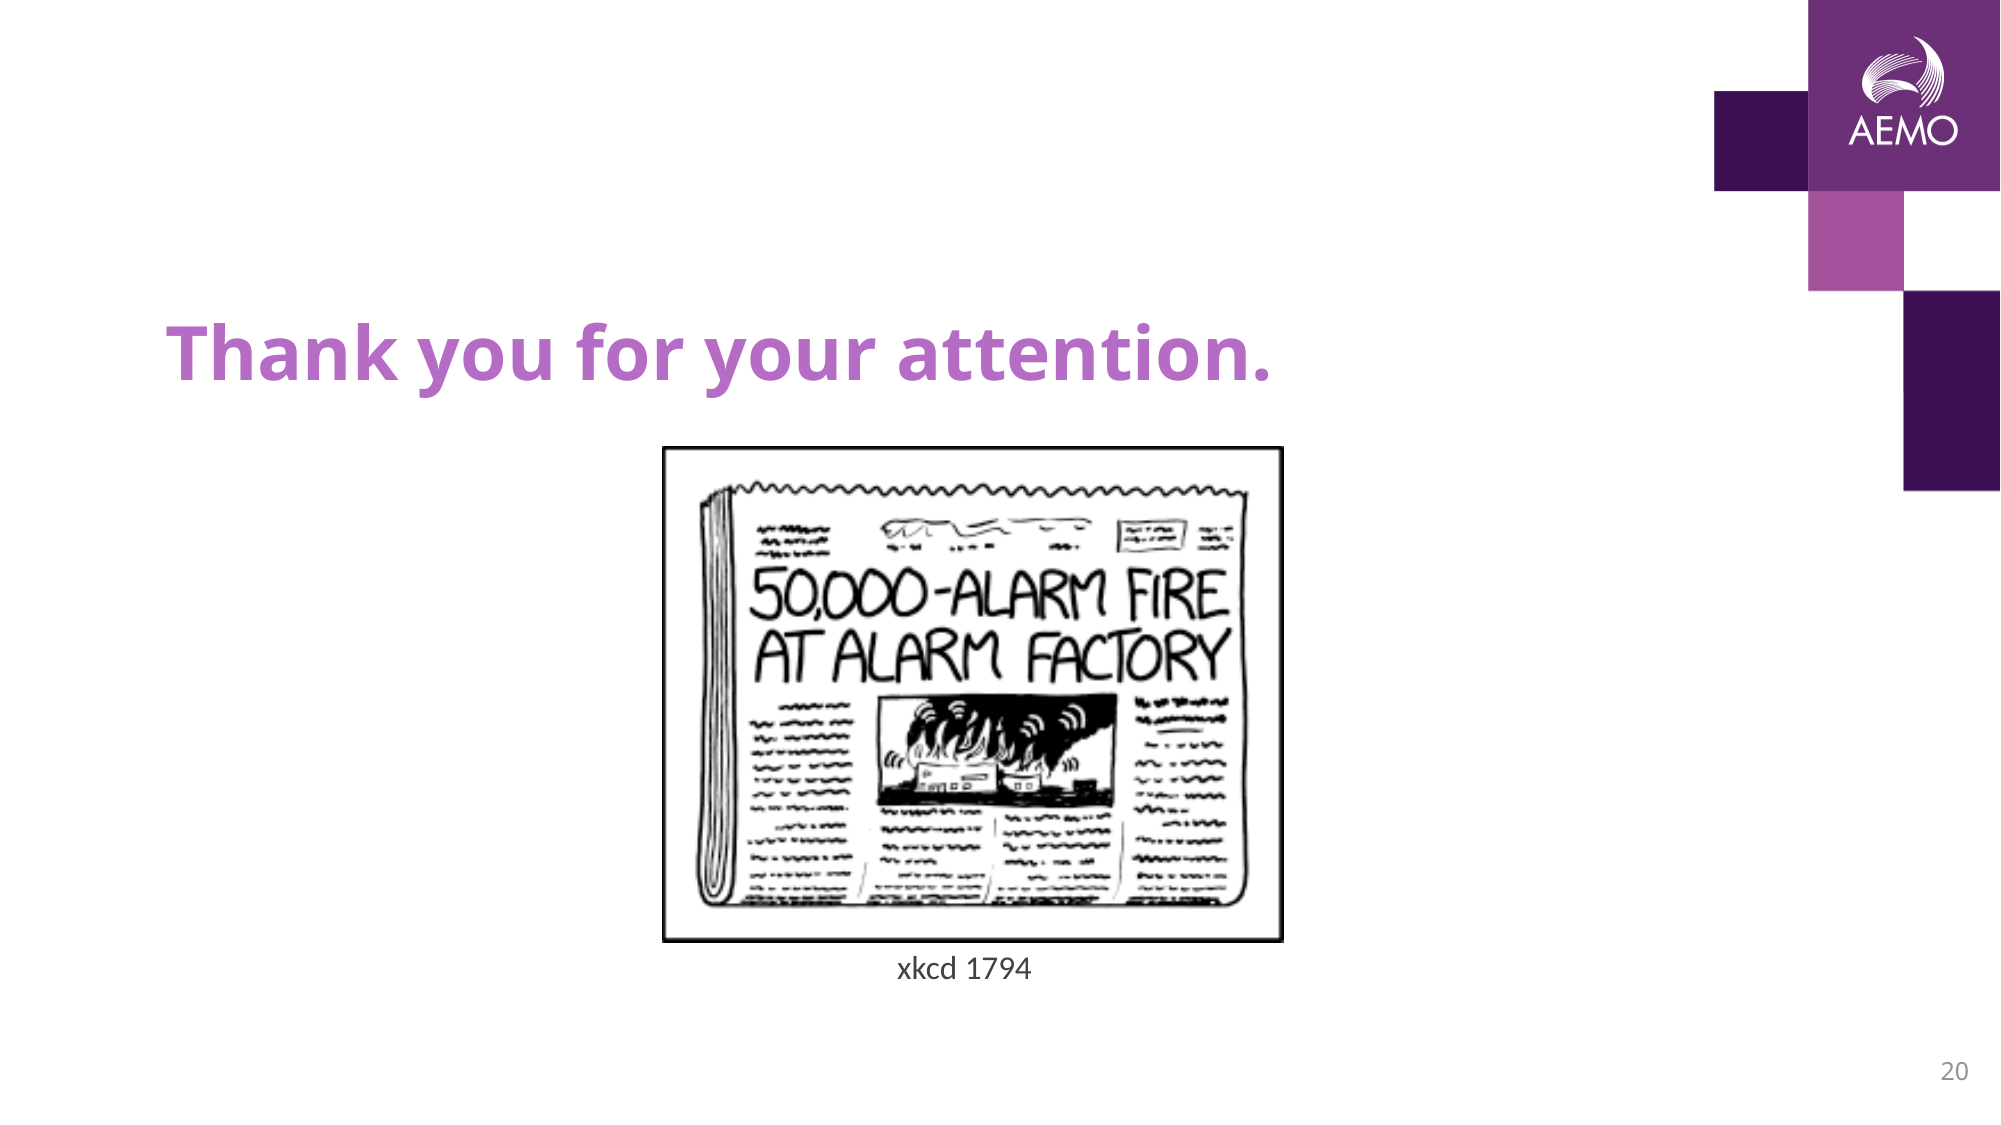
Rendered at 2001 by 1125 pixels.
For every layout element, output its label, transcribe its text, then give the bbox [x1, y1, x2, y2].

slide_number 20 [1909, 1042, 2000, 1103]
text_box xkcd 1794 [882, 943, 1047, 994]
list Thank you for your attention. [150, 308, 1910, 979]
picture [0, 0, 2001, 1125]
